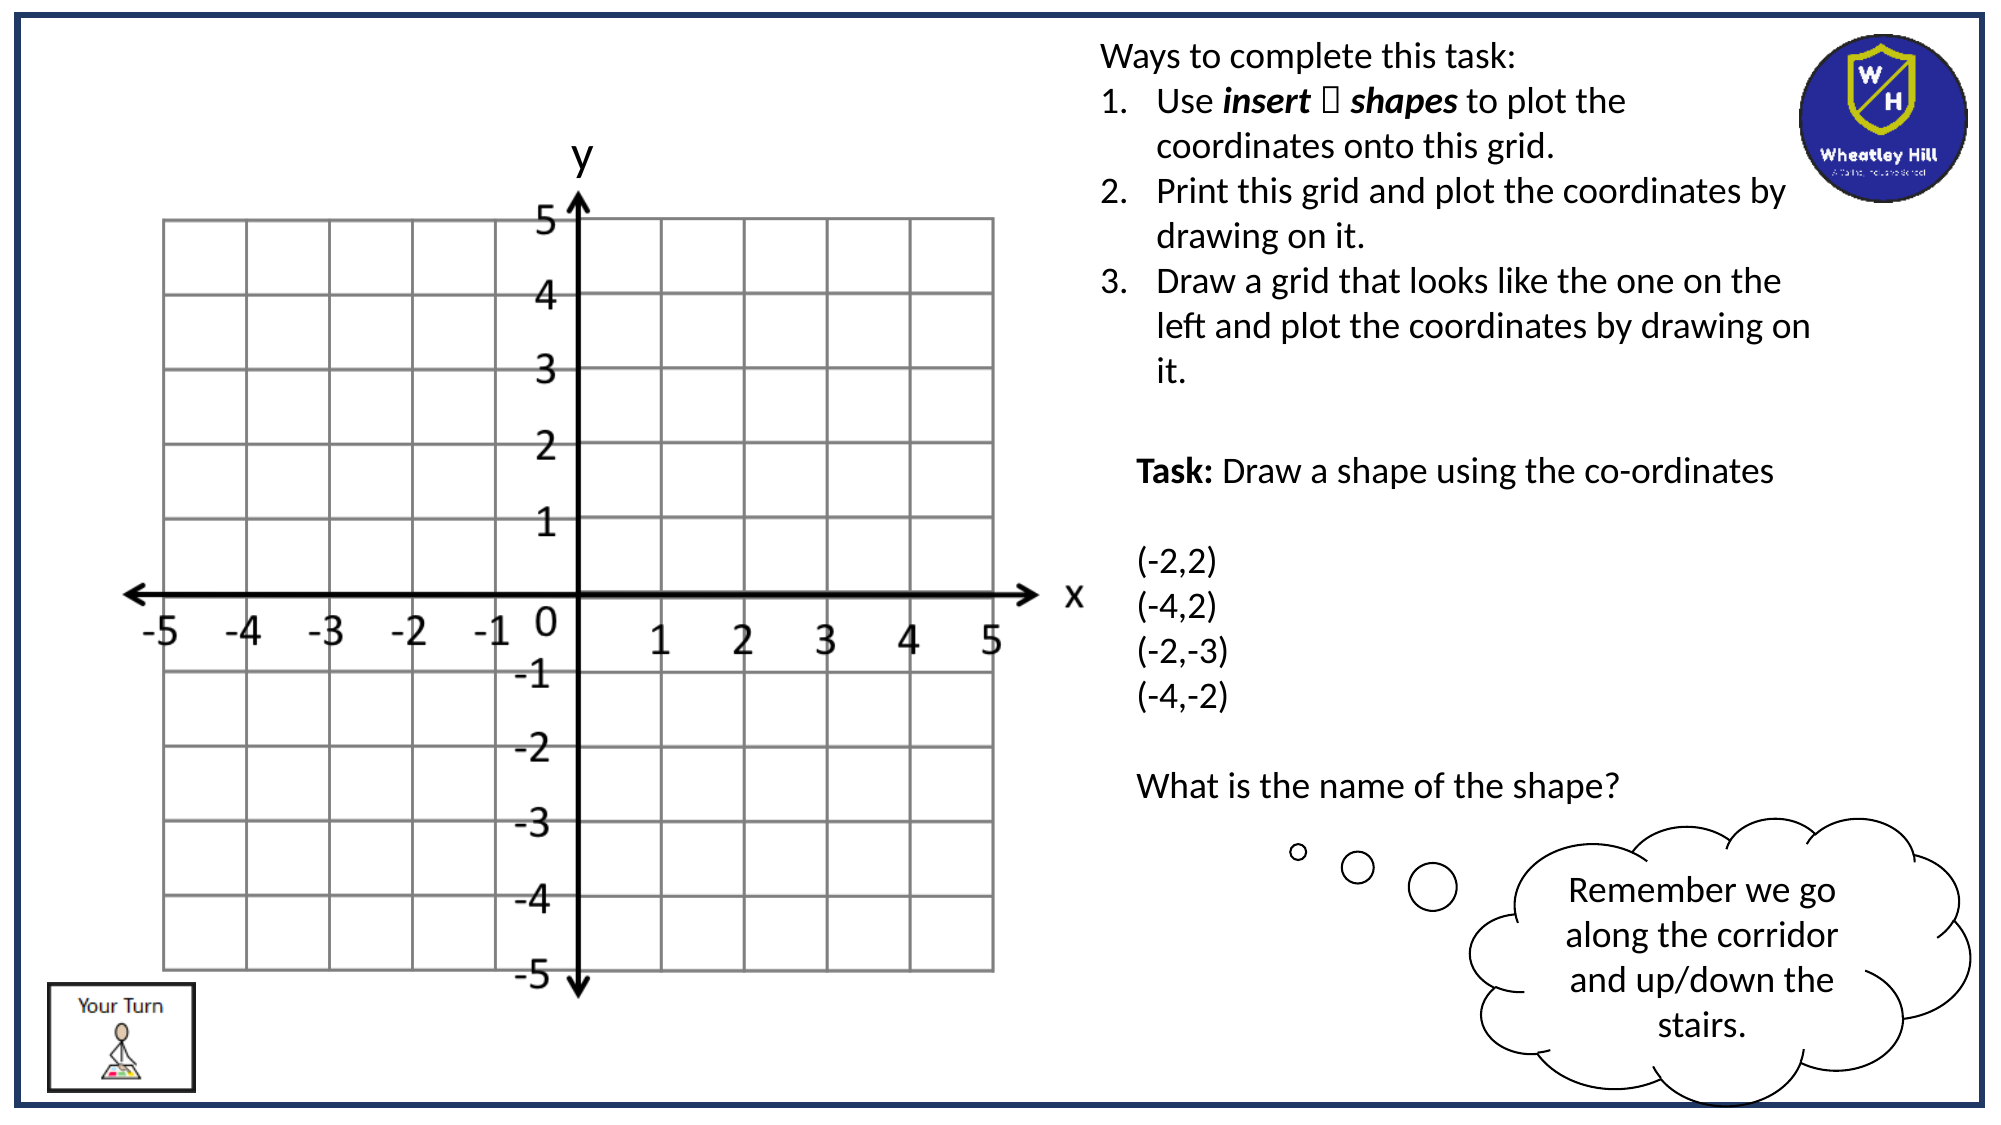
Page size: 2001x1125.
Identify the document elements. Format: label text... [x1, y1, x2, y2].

text_box Remember we go along the corridor and up/down the stairs. [1340, 850, 1375, 885]
text_box [16, 14, 1983, 1106]
picture [1799, 34, 1968, 203]
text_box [99, 113, 1115, 1030]
text_box Task: Draw a shape using the co-ordinates (-2,2) (-4,2) (-2,-3) (-4,-2) What is the name of the shape? [1121, 439, 1799, 814]
text_box Remember we go along the corridor and up/down the stairs. [1468, 817, 1972, 1108]
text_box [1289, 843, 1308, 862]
text_box Remember we go along the corridor and up/down the stairs. [1407, 861, 1458, 912]
text_box Ways to complete this task: Use insert  shapes to plot the coordinates onto this grid. Print this grid and plot the coordinates by drawing on it. Draw a grid that looks like the one on the left and plot the coordinates by drawing on it. [1085, 23, 1829, 399]
picture [47, 982, 196, 1093]
